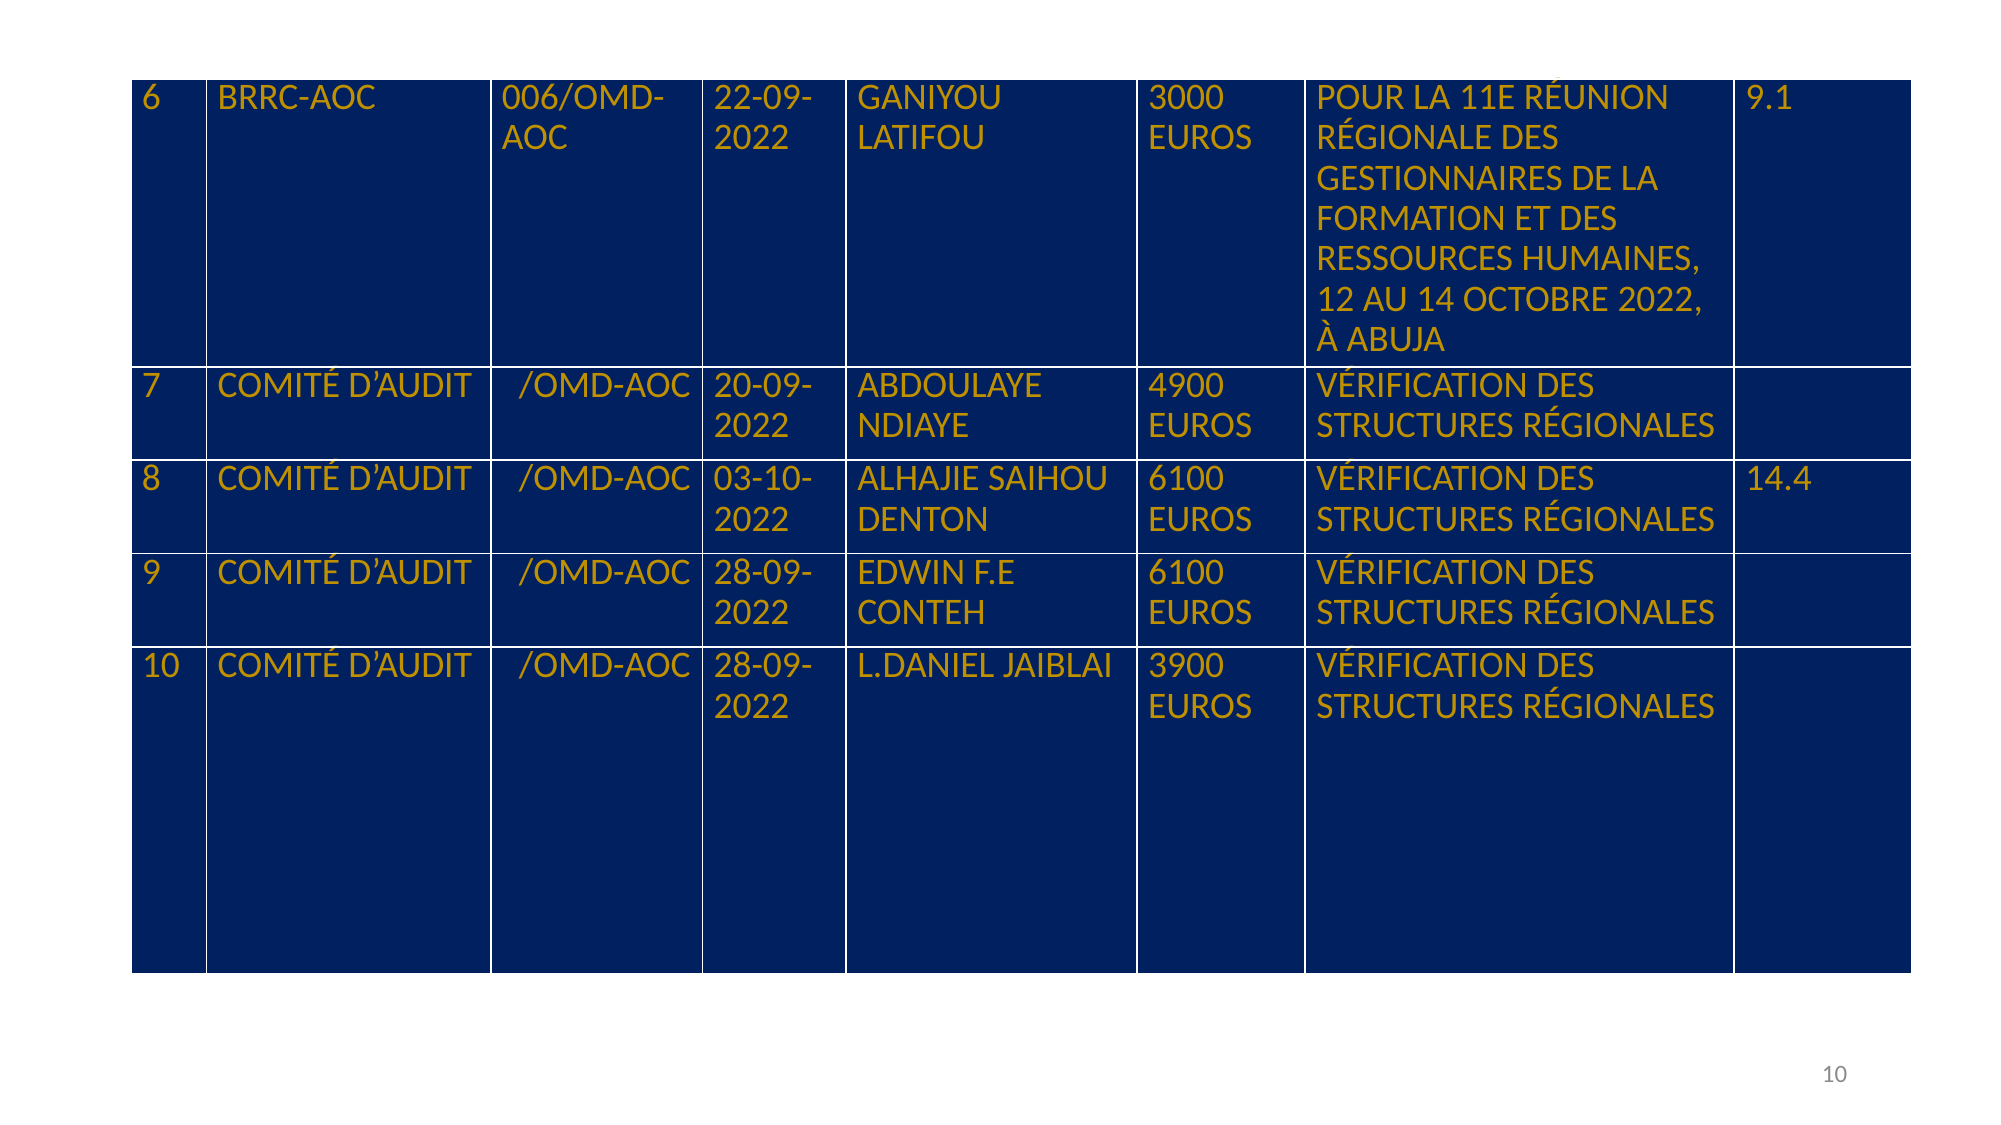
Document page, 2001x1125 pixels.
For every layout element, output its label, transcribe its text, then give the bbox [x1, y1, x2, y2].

table_cell VÉRIFICATION DES STRUCTURES RÉGIONALES [1306, 554, 1733, 646]
table_cell 20-09-2022 [703, 368, 845, 459]
table_cell /OMD-AOC [492, 461, 702, 553]
table_cell 10 [132, 648, 206, 973]
table_cell 8 [132, 461, 206, 553]
table_cell 4900 EUROS [1138, 368, 1304, 459]
table_cell VÉRIFICATION DES STRUCTURES RÉGIONALES [1306, 368, 1733, 459]
table_cell /OMD-AOC [492, 648, 702, 973]
table_header 006/OMD-AOC [492, 80, 702, 366]
table_cell 6100 EUROS [1138, 461, 1304, 553]
table_cell COMITÉ D’AUDIT [207, 368, 490, 459]
table_cell ABDOULAYE NDIAYE [847, 368, 1136, 459]
table_cell L.DANIEL JAIBLAI [847, 648, 1136, 973]
table_header 22-09-2022 [703, 80, 845, 366]
table_cell 28-09-2022 [703, 554, 845, 646]
table_cell [1735, 368, 1911, 459]
table_header POUR LA 11E RÉUNION RÉGIONALE DES GESTIONNAIRES DE LA FORMATION ET DES RESSOURCES HUMAINES, 12 AU 14 OCTOBRE 2022, À ABUJA [1306, 80, 1733, 366]
slide_number 10 [1412, 1042, 1863, 1103]
table_cell ALHAJIE SAIHOU DENTON [847, 461, 1136, 553]
table_header 9.1 [1735, 80, 1911, 366]
table_cell 28-09-2022 [703, 648, 845, 973]
table_cell /OMD-AOC [492, 554, 702, 646]
table_cell VÉRIFICATION DES STRUCTURES RÉGIONALES [1306, 648, 1733, 973]
table_cell [1735, 554, 1911, 646]
table_cell 3900 EUROS [1138, 648, 1304, 973]
table_cell /OMD-AOC [492, 368, 702, 459]
table_header BRRC-AOC [207, 80, 490, 366]
table_cell COMITÉ D’AUDIT [207, 648, 490, 973]
table_cell COMITÉ D’AUDIT [207, 554, 490, 646]
table_header 3000 EUROS [1138, 80, 1304, 366]
table_cell 14.4 [1735, 461, 1911, 553]
table_cell COMITÉ D’AUDIT [207, 461, 490, 553]
table_header GANIYOU LATIFOU [847, 80, 1136, 366]
table_cell VÉRIFICATION DES STRUCTURES RÉGIONALES [1306, 461, 1733, 553]
table_cell 7 [132, 368, 206, 459]
table_cell 03-10-2022 [703, 461, 845, 553]
table_cell EDWIN F.E CONTEH [847, 554, 1136, 646]
table_header 6 [132, 80, 206, 366]
table_cell [1735, 648, 1911, 973]
table_cell 6100 EUROS [1138, 554, 1304, 646]
table_cell 9 [132, 554, 206, 646]
